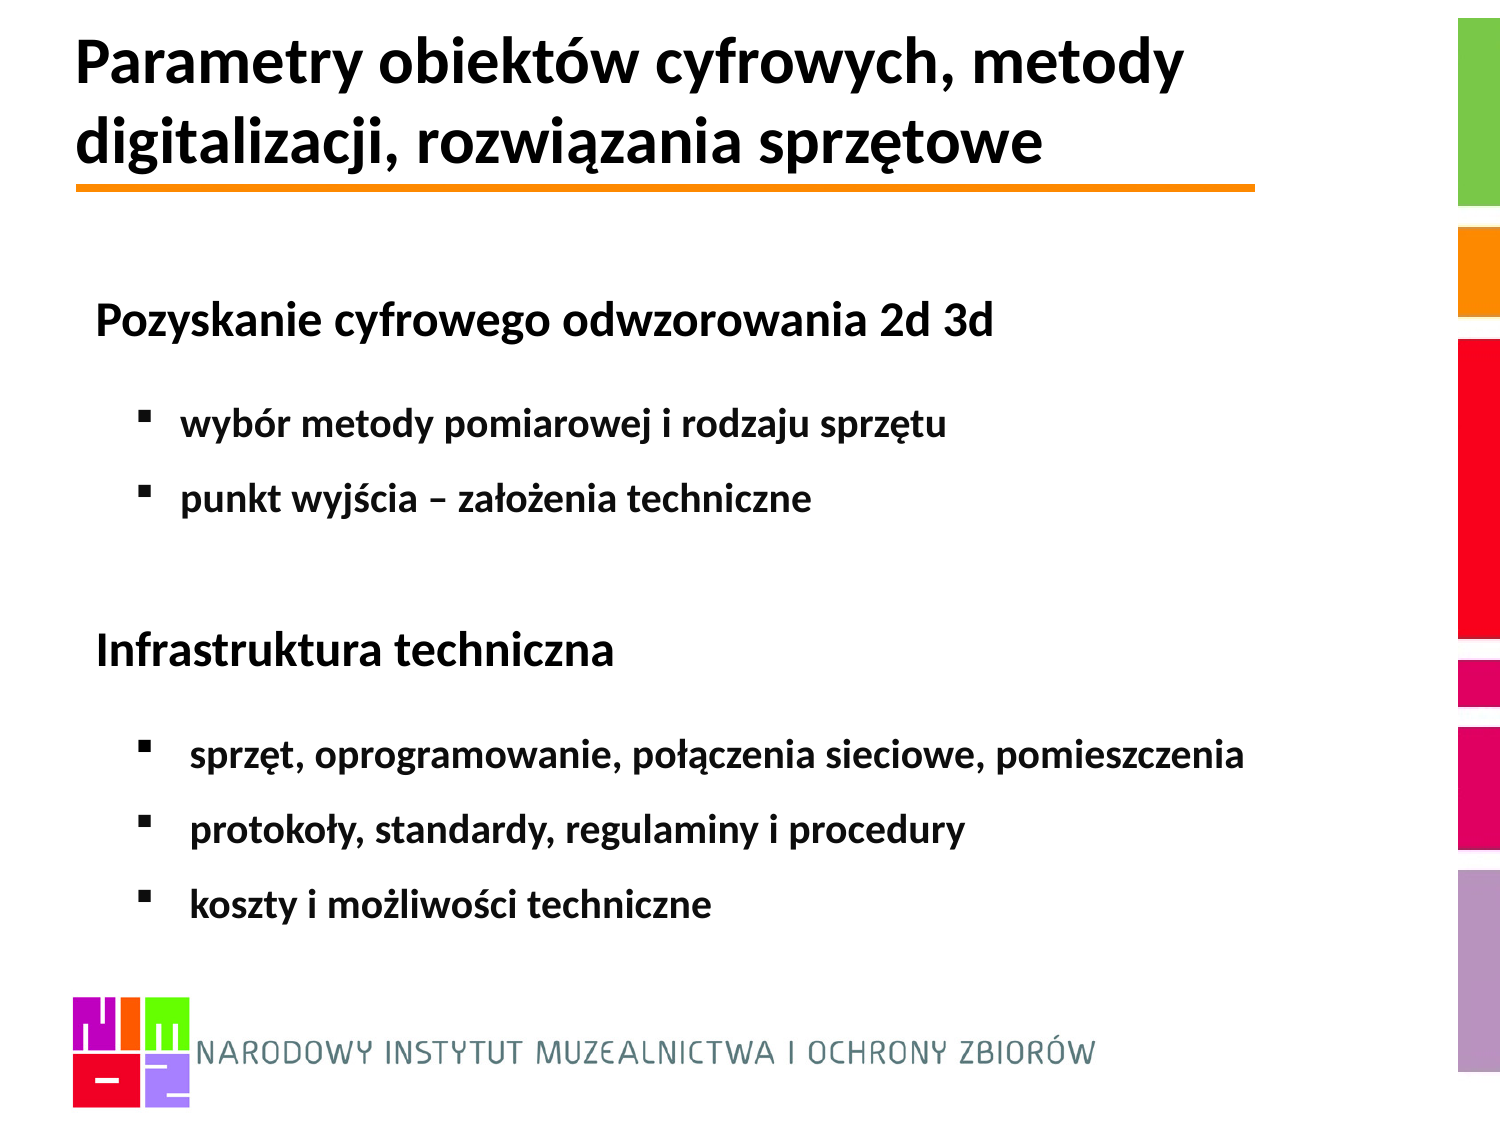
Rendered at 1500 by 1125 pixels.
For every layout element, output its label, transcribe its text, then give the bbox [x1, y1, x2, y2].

picture [56, 981, 1108, 1120]
picture [75, 184, 1255, 193]
text_box Infrastruktura techniczna sprzęt, oprogramowanie, połączenia sieciowe, pomieszczenia protokoły, standardy, regulaminy i procedury koszty i możliwości techniczne [80, 609, 1336, 935]
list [1458, 18, 1500, 1125]
text_box Pozyskanie cyfrowego odwzorowania 2d 3d wybór metody pomiarowej i rodzaju sprzętu punkt wyjścia – założenia techniczne [80, 278, 1050, 529]
title Parametry obiektów cyfrowych, metody digitalizacji, rozwiązania sprzętowe [60, 42, 1357, 231]
